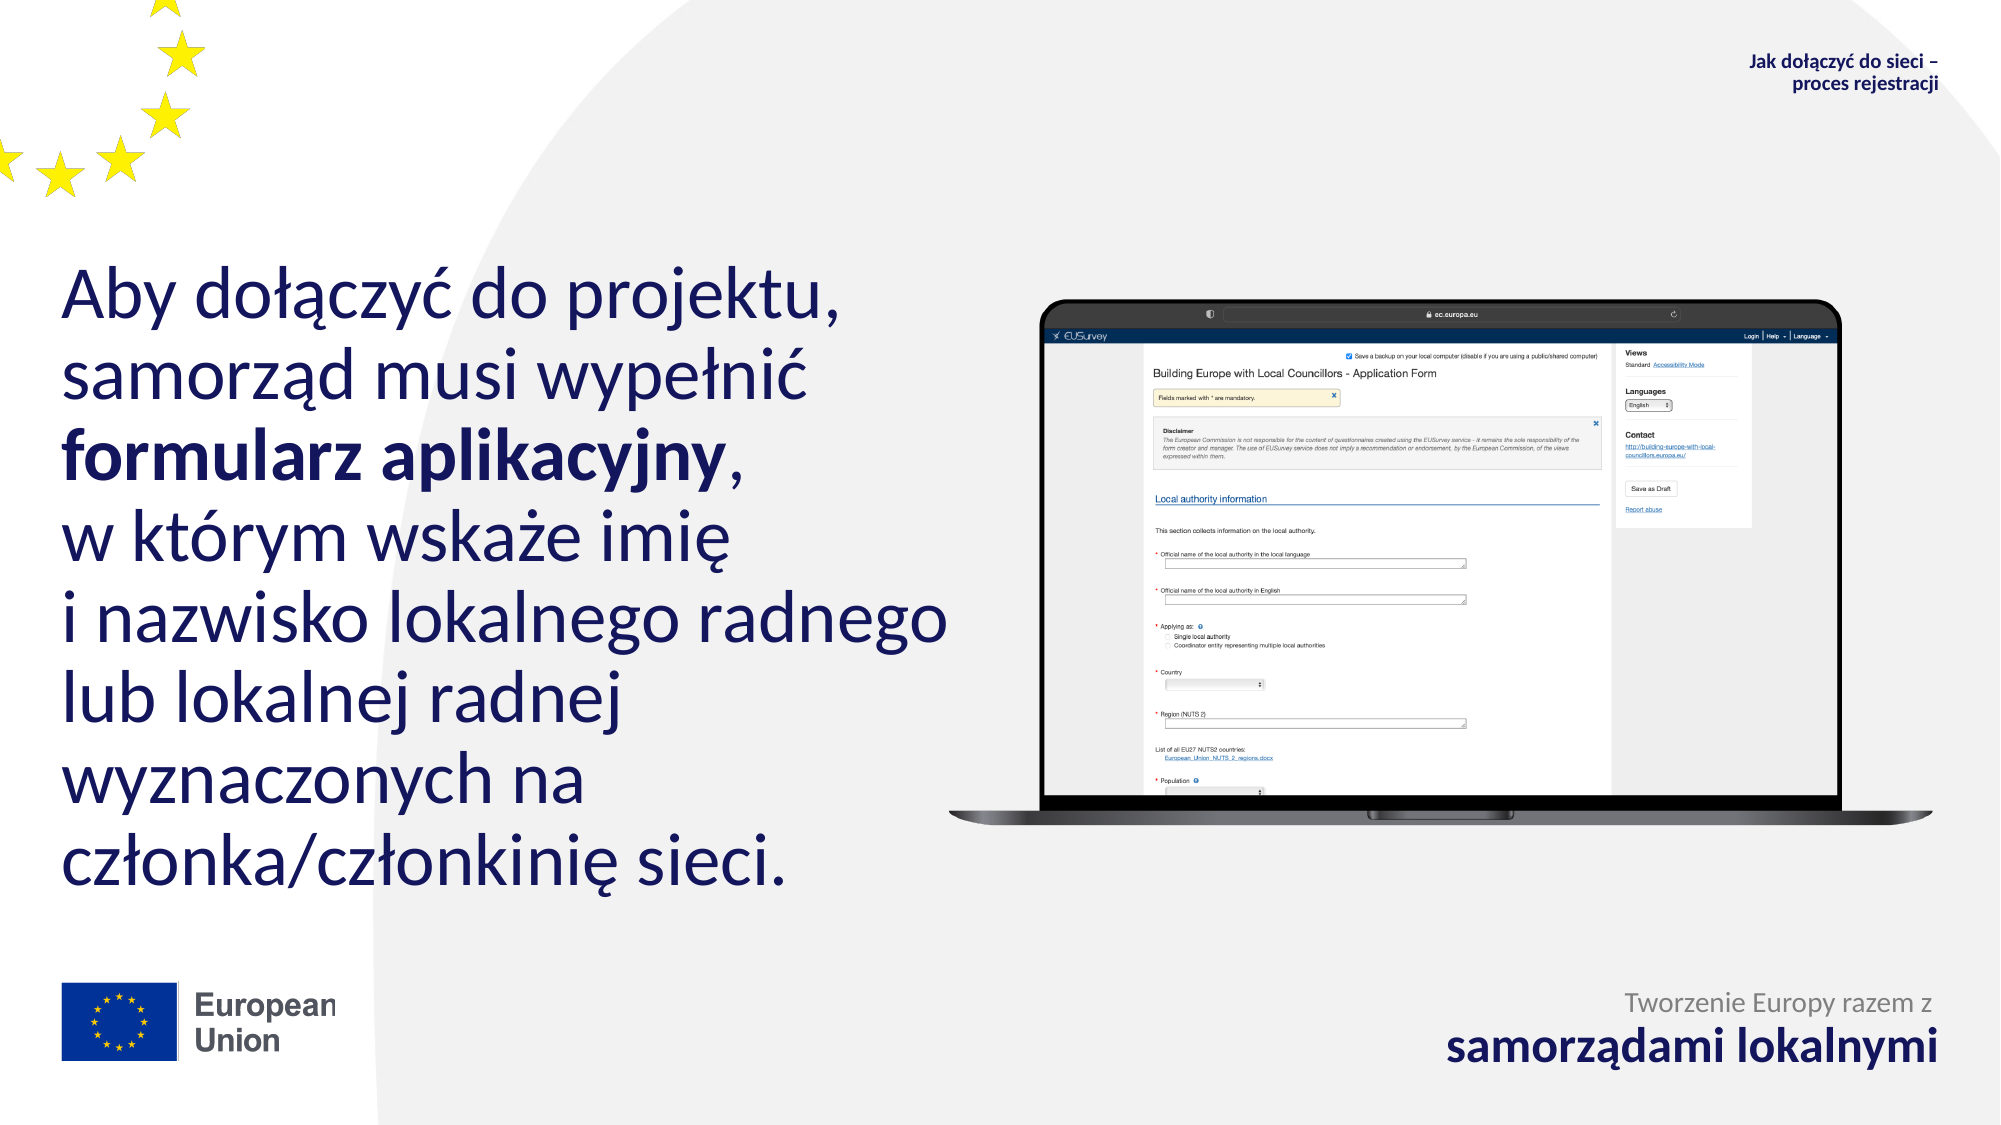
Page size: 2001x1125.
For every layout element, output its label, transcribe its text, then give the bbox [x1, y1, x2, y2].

list Tworzenie Europy razem z samorządami lokalnymi [1393, 987, 1940, 1093]
picture [0, 0, 2000, 1125]
title Aby dołączyć do projektu, samorząd musi wypełnić formularz aplikacyjny, w którym wskaże imię i nazwisko lokalnego radnego lub lokalnej radnej wyznaczonych na członka/członkinię sieci. [60, 237, 1000, 917]
list Jak dołączyć do sieci – proces rejestracji [1689, 50, 1940, 197]
